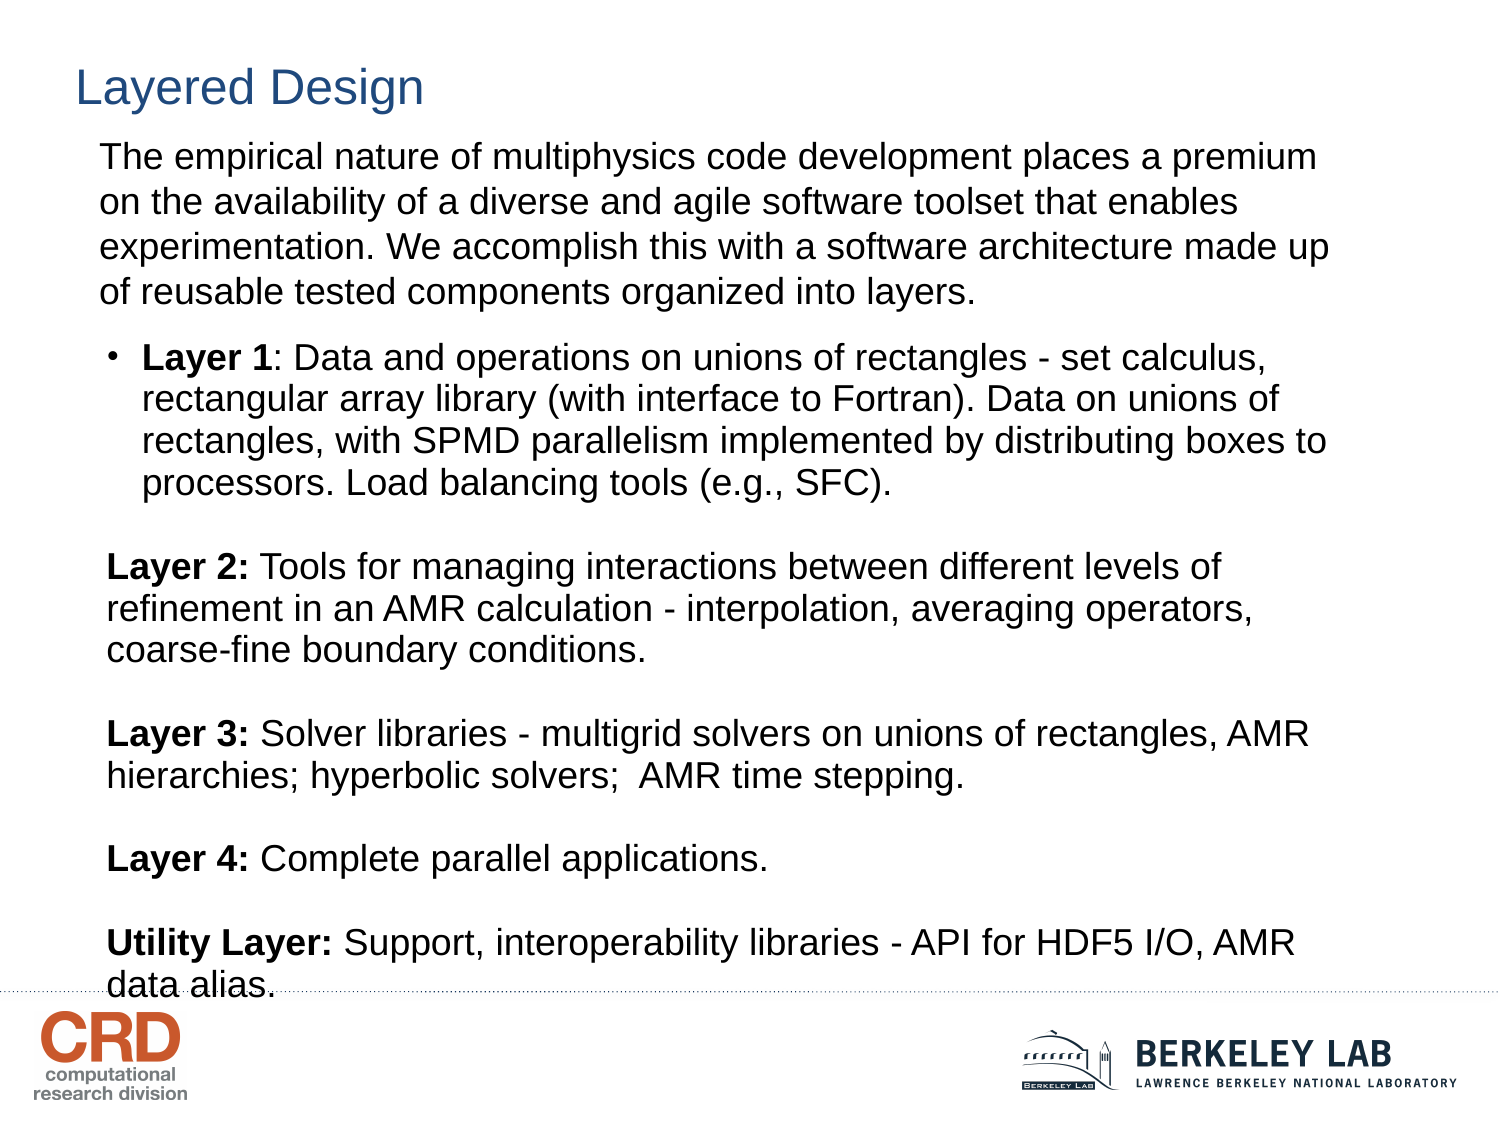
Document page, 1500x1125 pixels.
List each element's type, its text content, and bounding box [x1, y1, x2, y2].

text_box Layer 1: Data and operations on unions of rectangles - set calculus, rectangular array library (with interface to Fortran). Data on unions of rectangles, with SPMD parallelism implemented by distributing boxes to processors. Load balancing tools (e.g., SFC). Layer 2: Tools for managing interactions between different levels of refinement in an AMR calculation - interpolation, averaging operators, coarse-fine boundary conditions. Layer 3: Solver libraries - multigrid solvers on unions of rectangles, AMR hierarchies; hyperbolic solvers; AMR time stepping. Layer 4: Complete parallel applications. Utility Layer: Support, interoperability libraries - API for HDF5 I/O, AMR data alias. [91, 329, 1373, 1059]
text_box The empirical nature of multiphysics code development places a premium on the availability of a diverse and agile software toolset that enables experimentation. We accomplish this with a software architecture made up of reusable tested components organized into layers. [84, 124, 1366, 320]
picture [1022, 1029, 1457, 1090]
picture [34, 1011, 187, 1100]
text_box Layered Design [60, 47, 440, 122]
